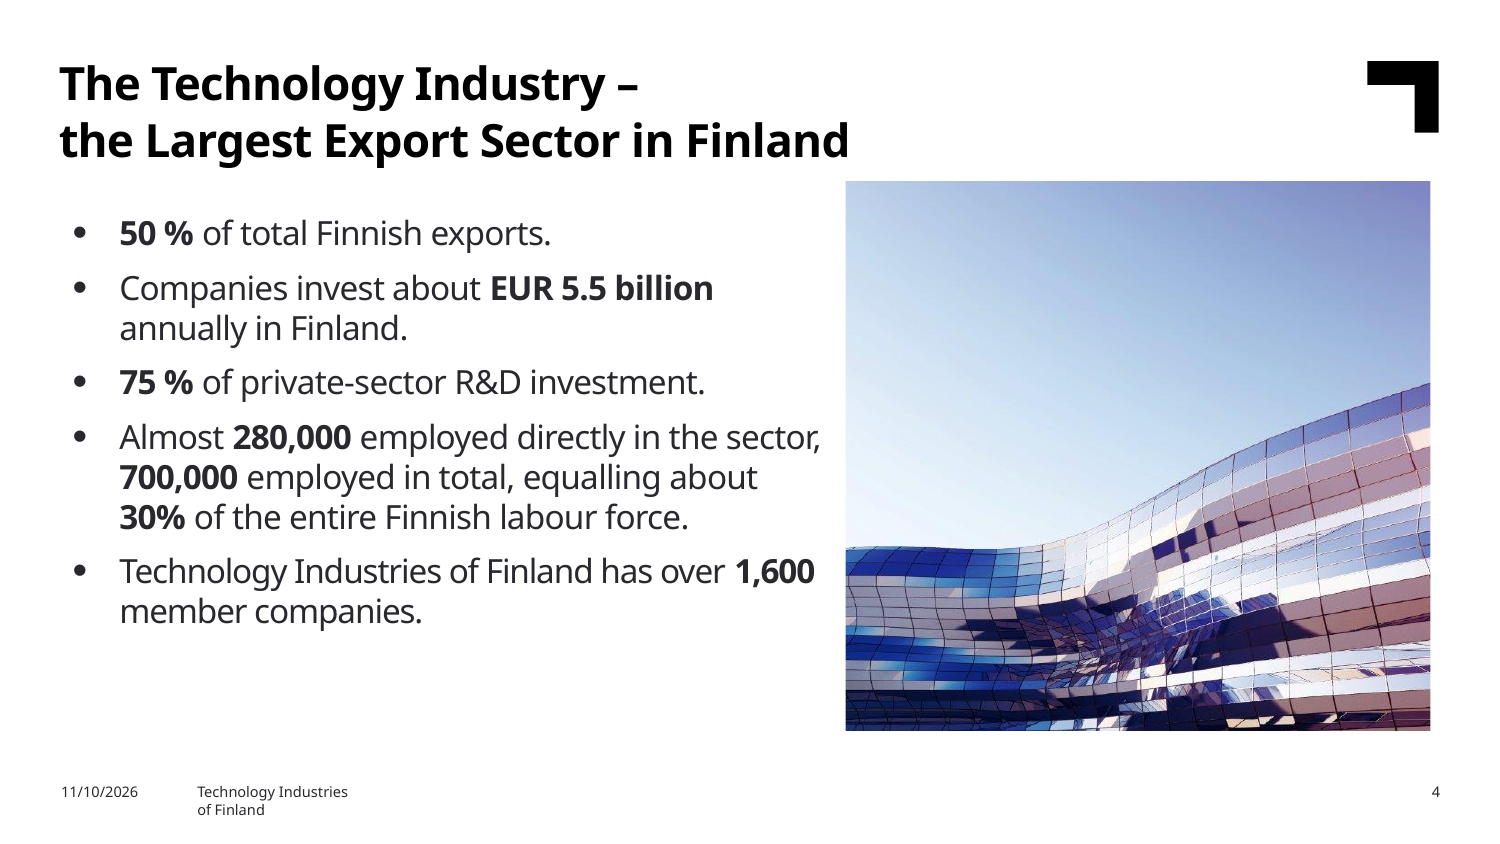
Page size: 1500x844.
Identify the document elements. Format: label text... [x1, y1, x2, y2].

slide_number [46, 775, 182, 803]
list The Technology Industry – the Largest Export Sector in Finland [41, 46, 1353, 153]
footer Technology Industries of Finland [182, 775, 453, 803]
slide_number 4 [1313, 775, 1456, 803]
picture [845, 180, 1431, 731]
list 50 % of total Finnish exports. Companies invest about EUR 5.5 billion annually in Finland. 75 % of private-sector R&D investment. Almost 280,000 employed directly in the sector, 700,000 employed in total, equalling about 30% of the entire Finnish labour force. Technology Industries of Finland has over 1,600 member companies. [57, 205, 840, 733]
